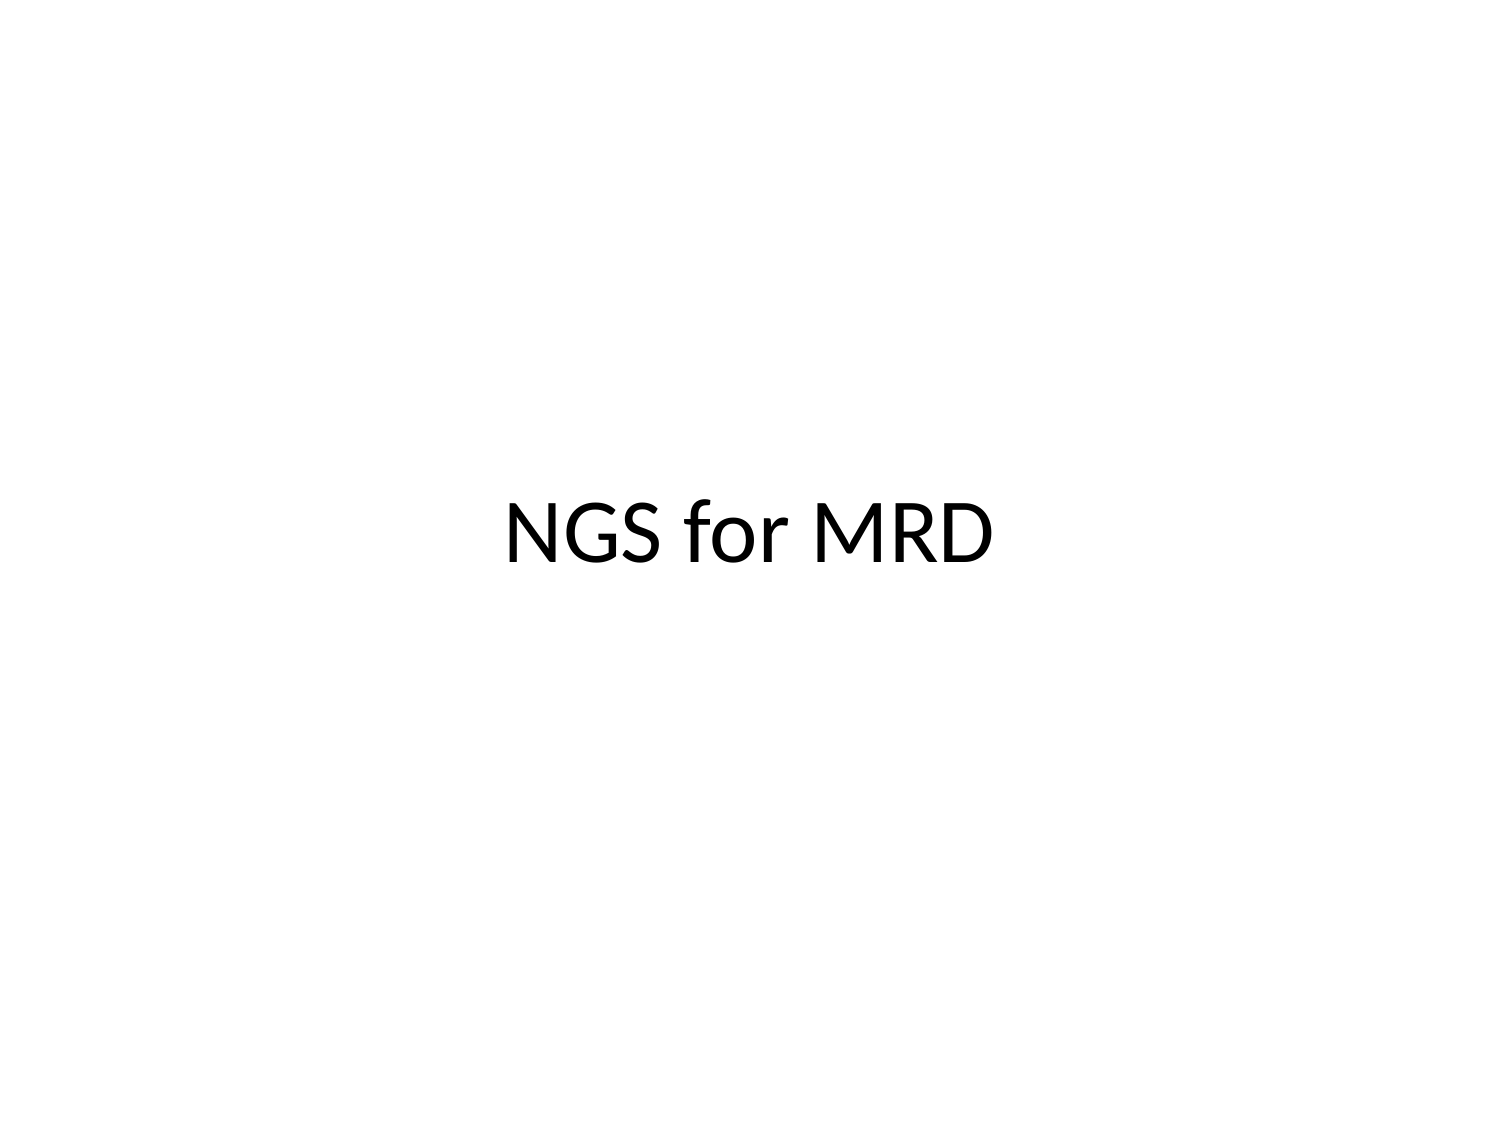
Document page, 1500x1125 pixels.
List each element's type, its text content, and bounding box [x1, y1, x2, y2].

title NGS for MRD [74, 432, 1426, 621]
